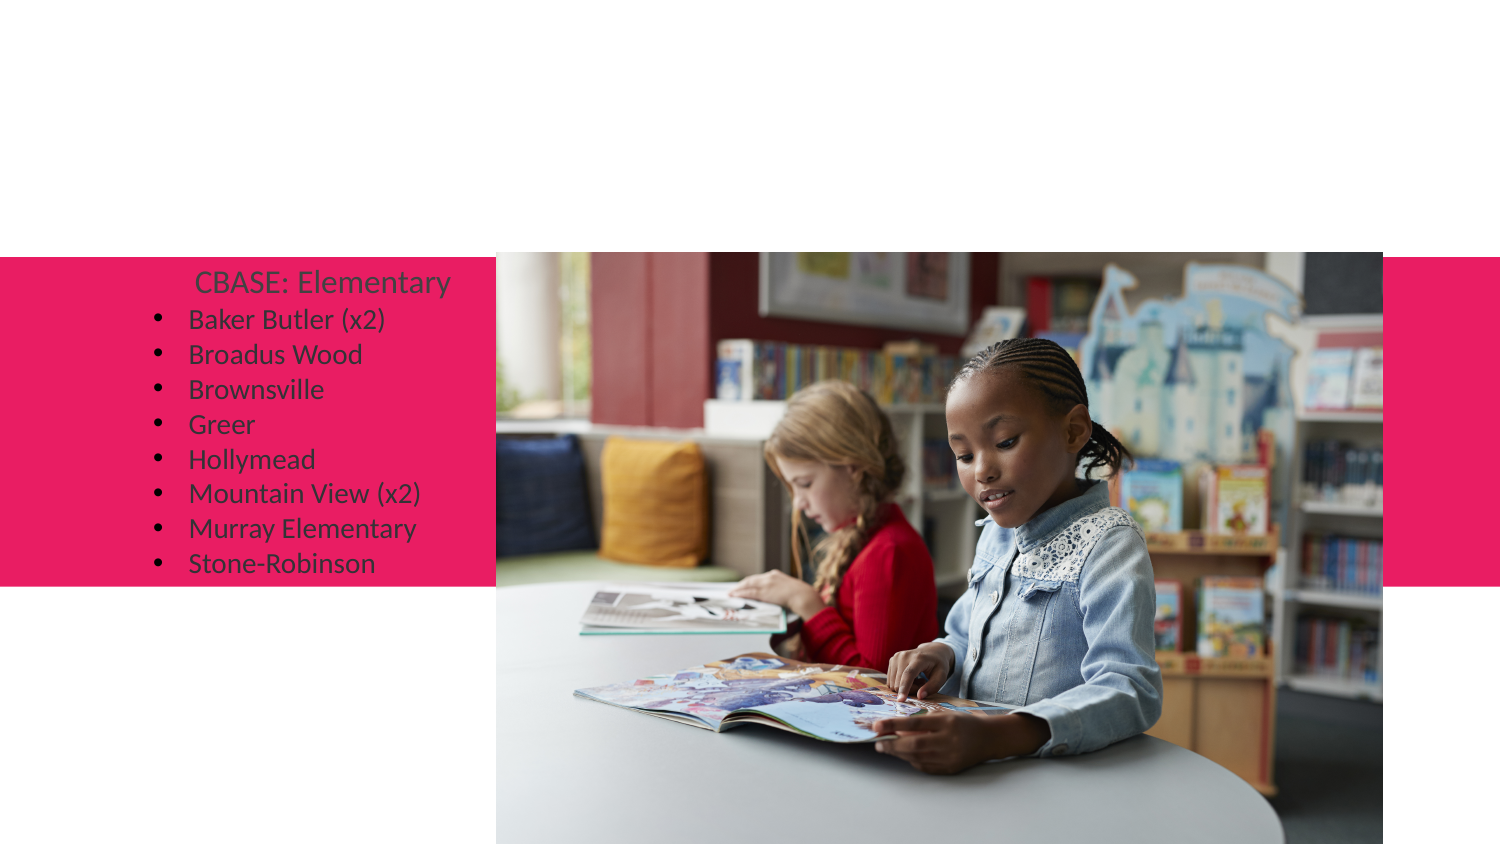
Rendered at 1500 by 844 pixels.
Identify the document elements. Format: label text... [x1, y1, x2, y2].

picture [496, 252, 1383, 844]
text_box CBASE: Elementary Baker Butler (x2) Broadus Wood Brownsville Greer Hollymead Mountain View (x2) Murray Elementary Stone-Robinson [103, 252, 495, 588]
